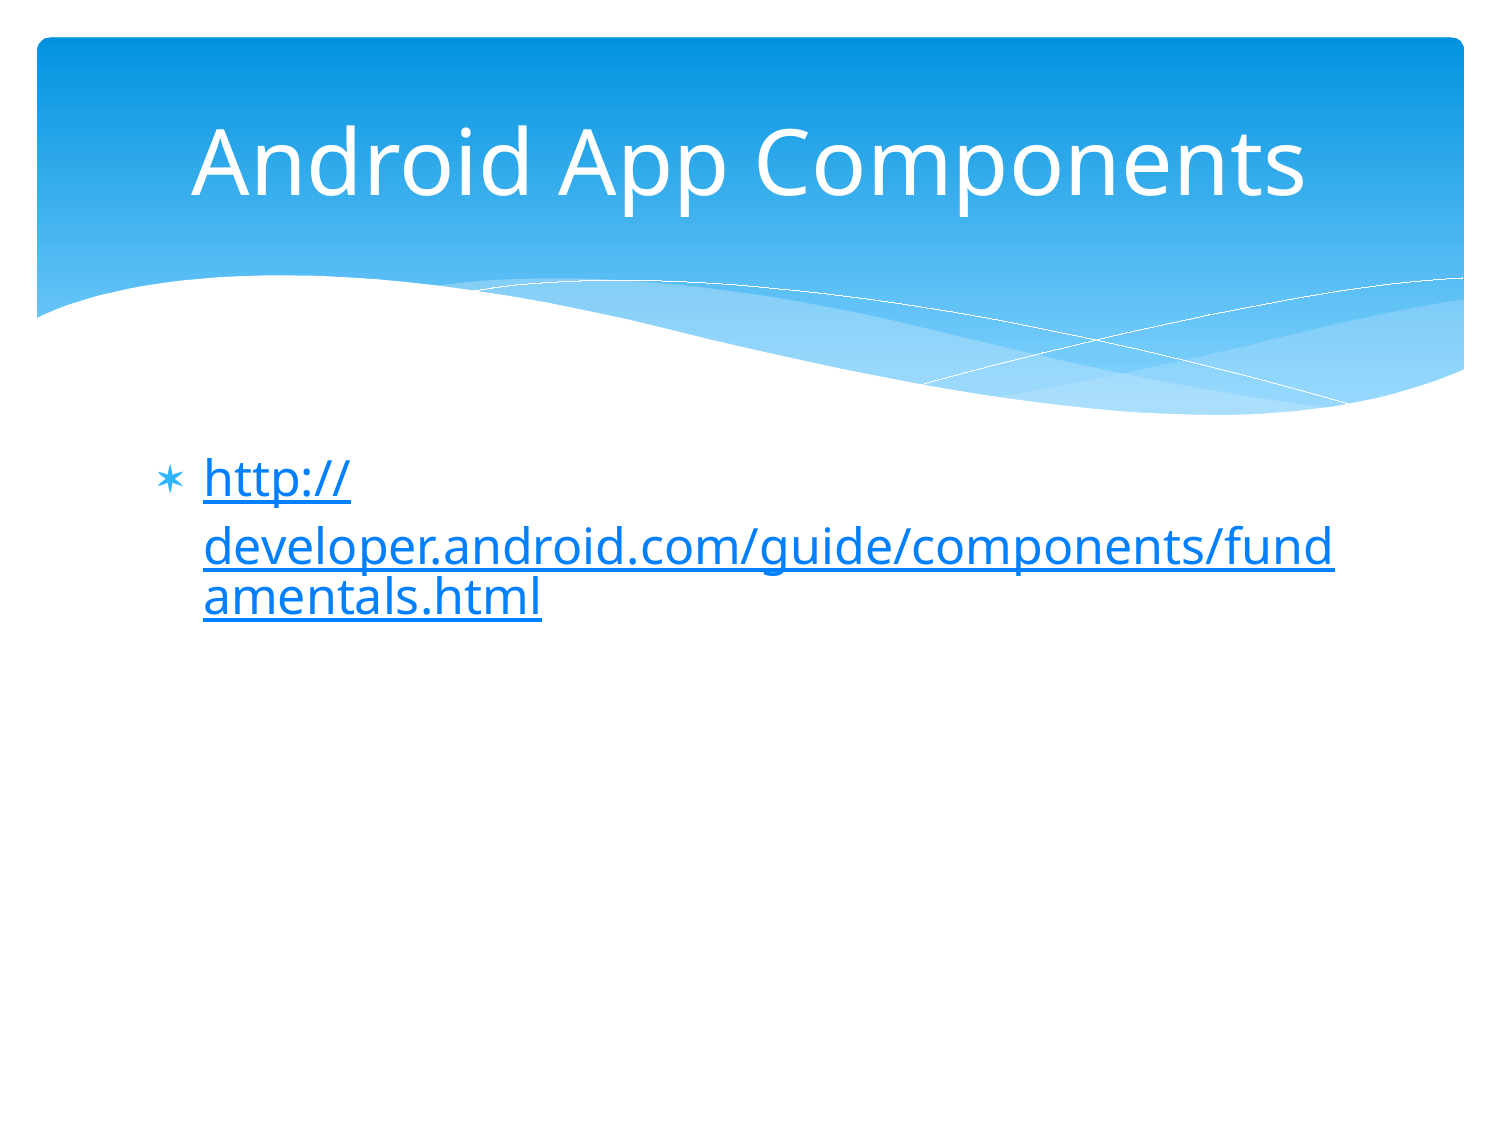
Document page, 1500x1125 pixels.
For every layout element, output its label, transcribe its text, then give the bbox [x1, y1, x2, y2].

list http://developer.android.com/guide/components/fundamentals.html [143, 438, 1359, 1005]
title Android App Components [75, 55, 1425, 261]
